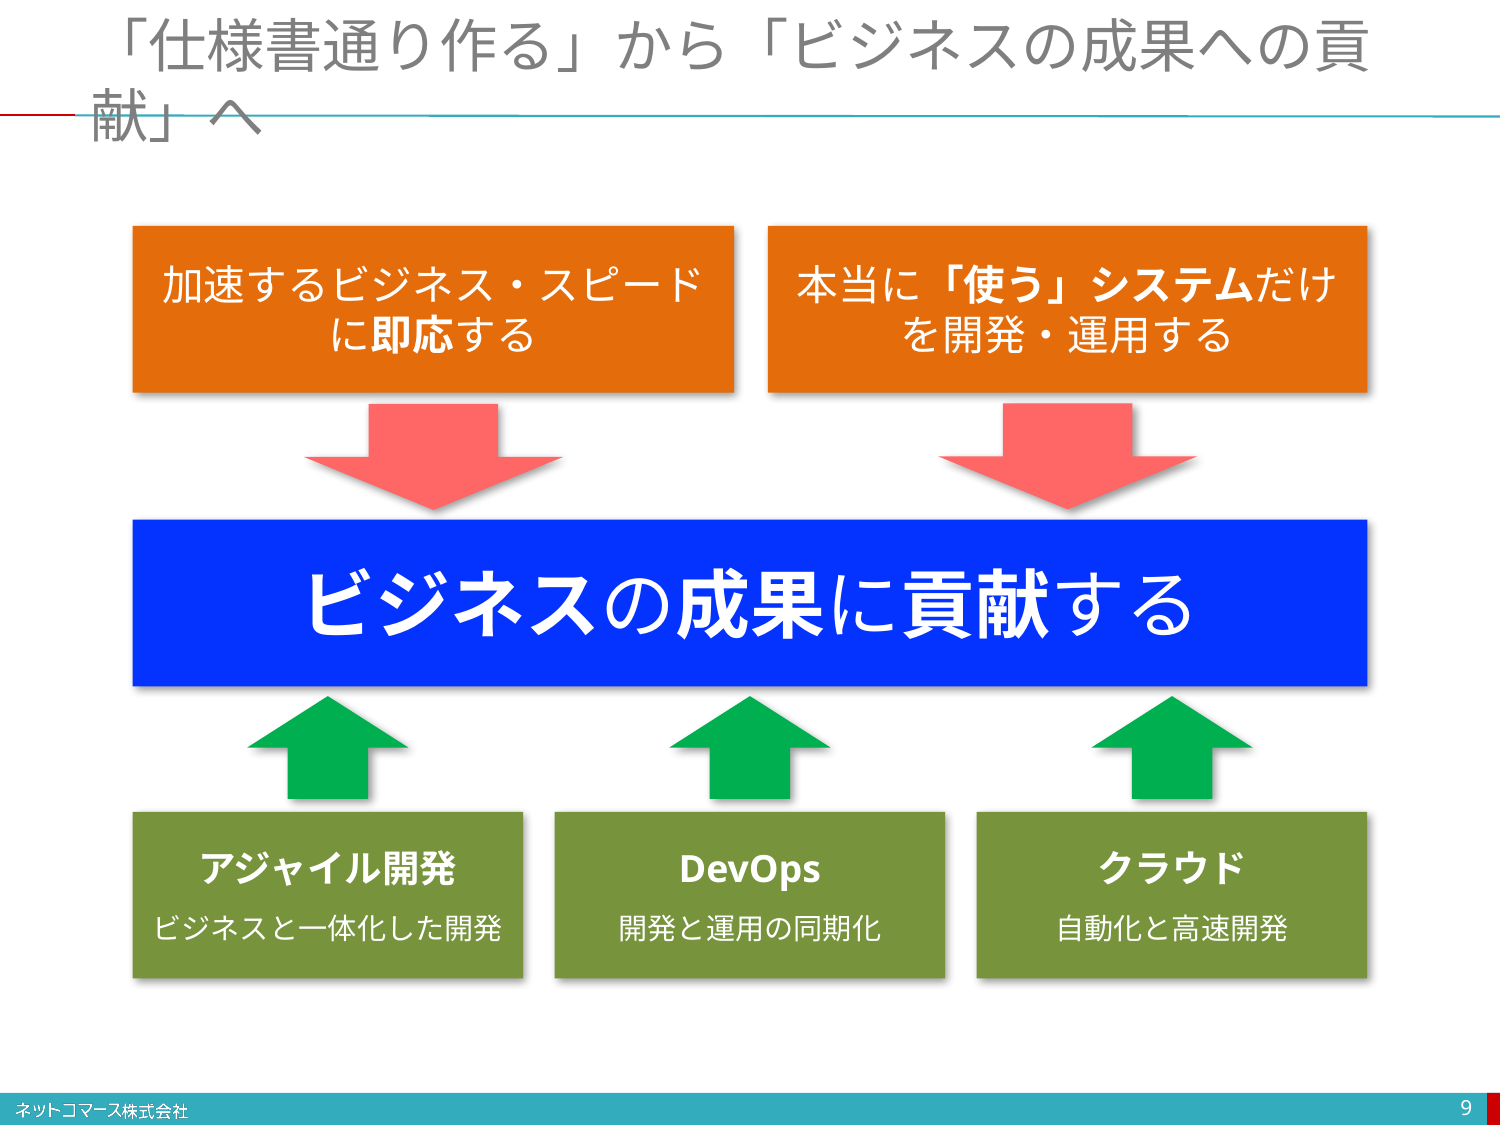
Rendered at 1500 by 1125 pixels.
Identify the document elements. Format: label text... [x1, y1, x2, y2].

text_box [1089, 694, 1255, 802]
text_box [667, 694, 833, 802]
text_box ビジネスの成果に貢献する [130, 518, 1369, 688]
text_box クラウド 自動化と高速開発 [975, 810, 1369, 981]
text_box 加速するビジネス・スピード に即応する [130, 224, 736, 395]
text_box 本当に「使う」システムだけ を開発・運用する [766, 224, 1369, 395]
text_box [301, 401, 566, 512]
text_box [936, 401, 1200, 512]
slide_number 9 [1137, 1091, 1488, 1125]
text_box [245, 694, 411, 802]
title 「仕様書通り作る」から「ビジネスの成果への貢献」へ [75, 45, 1500, 114]
text_box アジャイル開発 ビジネスと一体化した開発 [130, 810, 525, 981]
picture [16, 1101, 188, 1120]
text_box DevOps 開発と運用の同期化 [553, 810, 947, 981]
